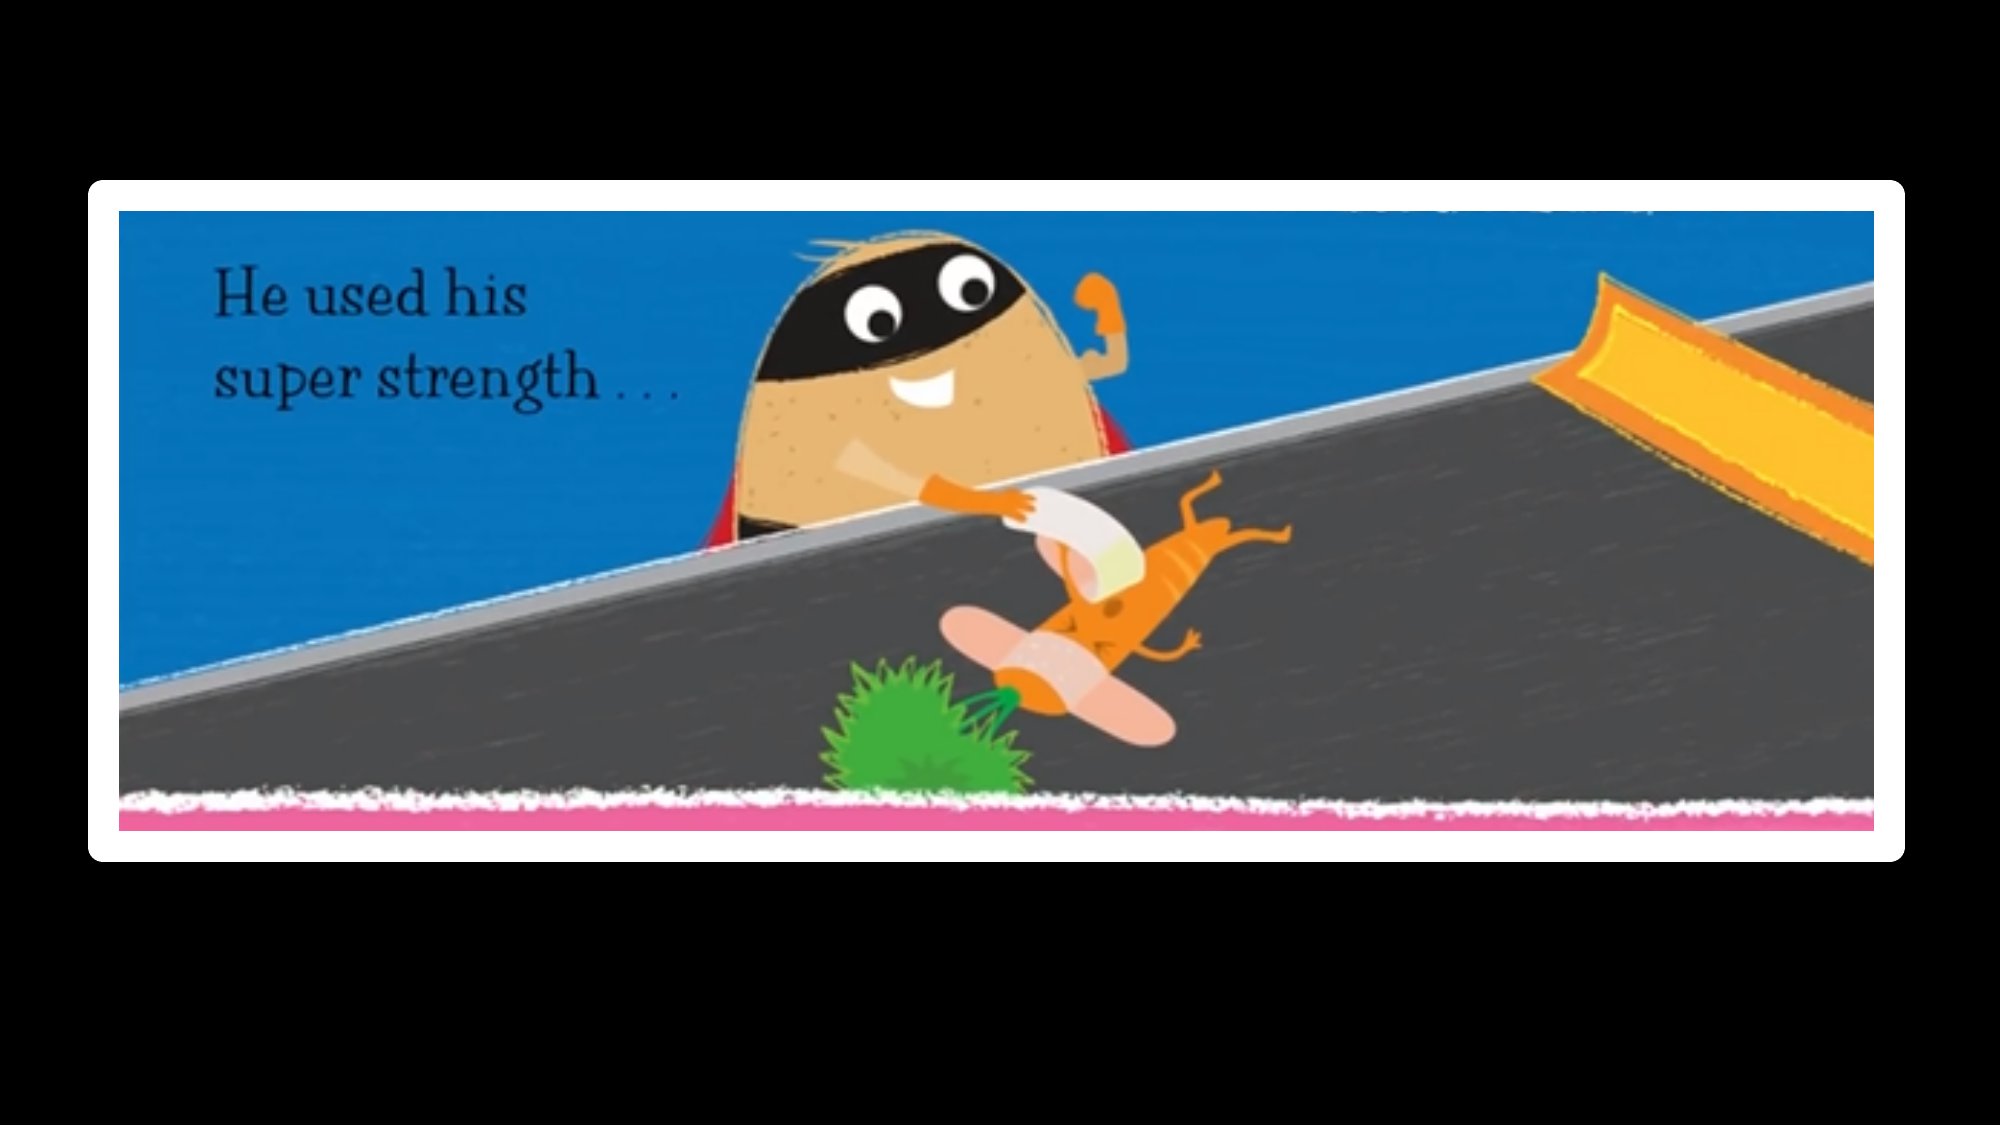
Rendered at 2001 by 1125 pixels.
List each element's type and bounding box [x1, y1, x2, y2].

picture [118, 210, 1875, 832]
